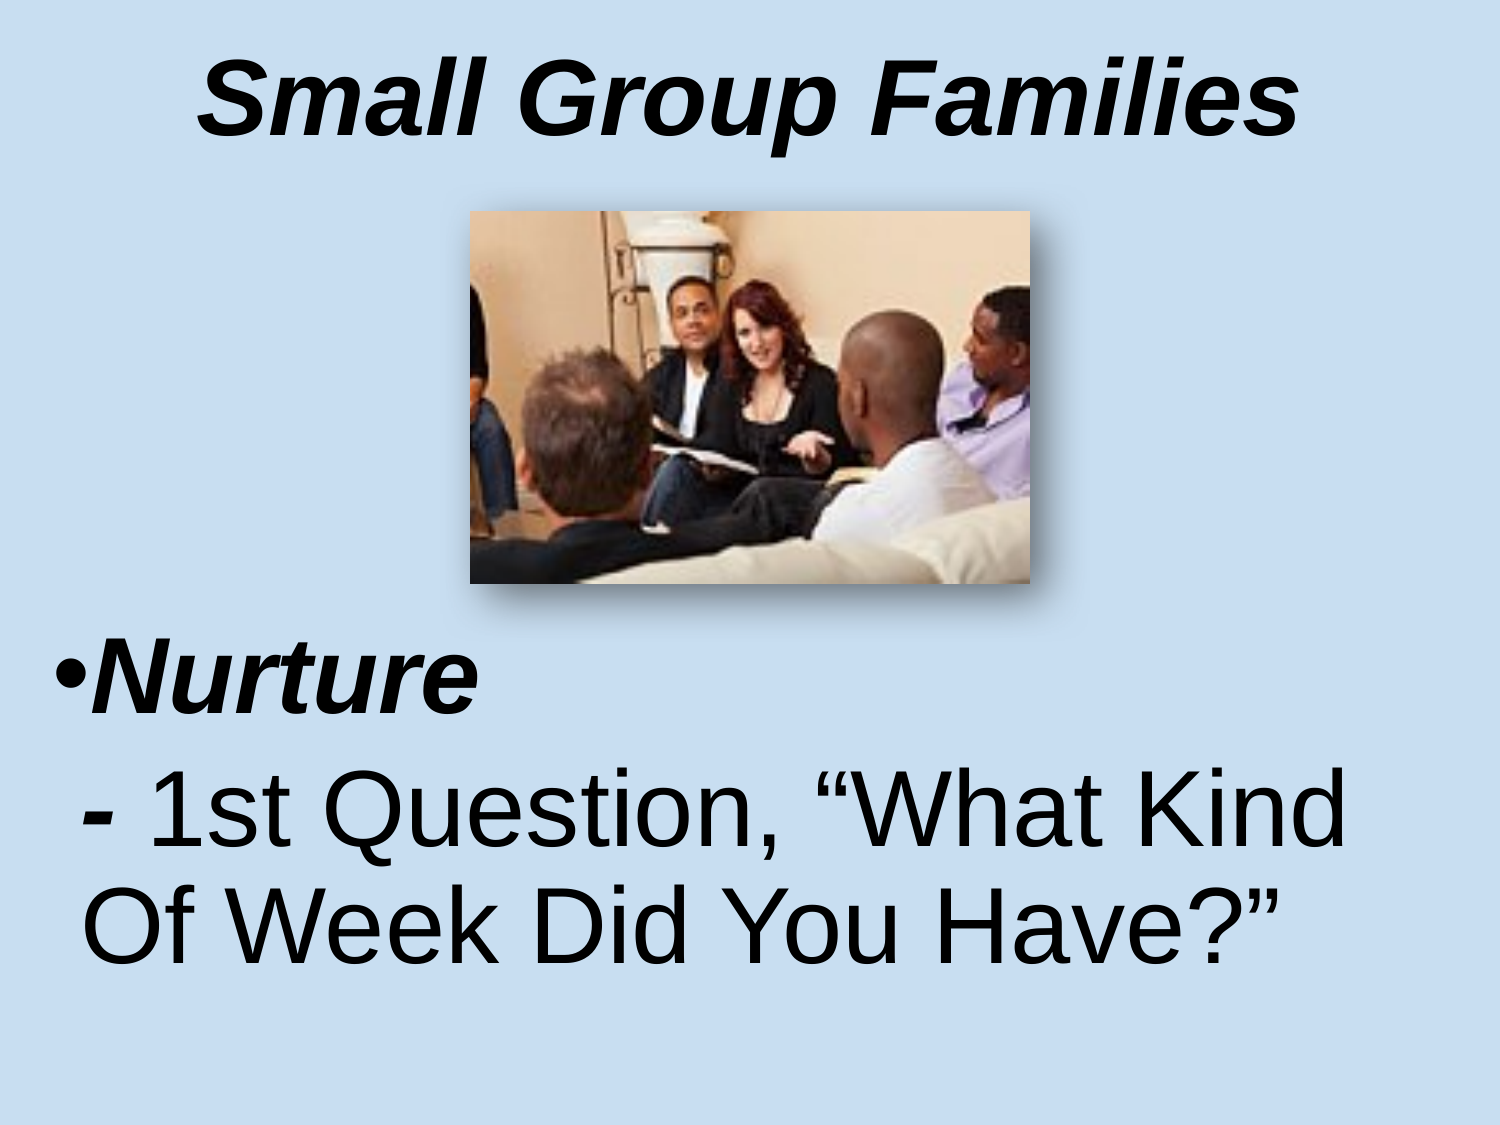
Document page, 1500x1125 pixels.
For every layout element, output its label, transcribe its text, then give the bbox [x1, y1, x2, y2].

picture [470, 211, 1030, 584]
list Nurture - 1st Question, “What Kind Of Week Did You Have?” [37, 612, 1463, 1064]
title Small Group Families [75, 37, 1425, 163]
